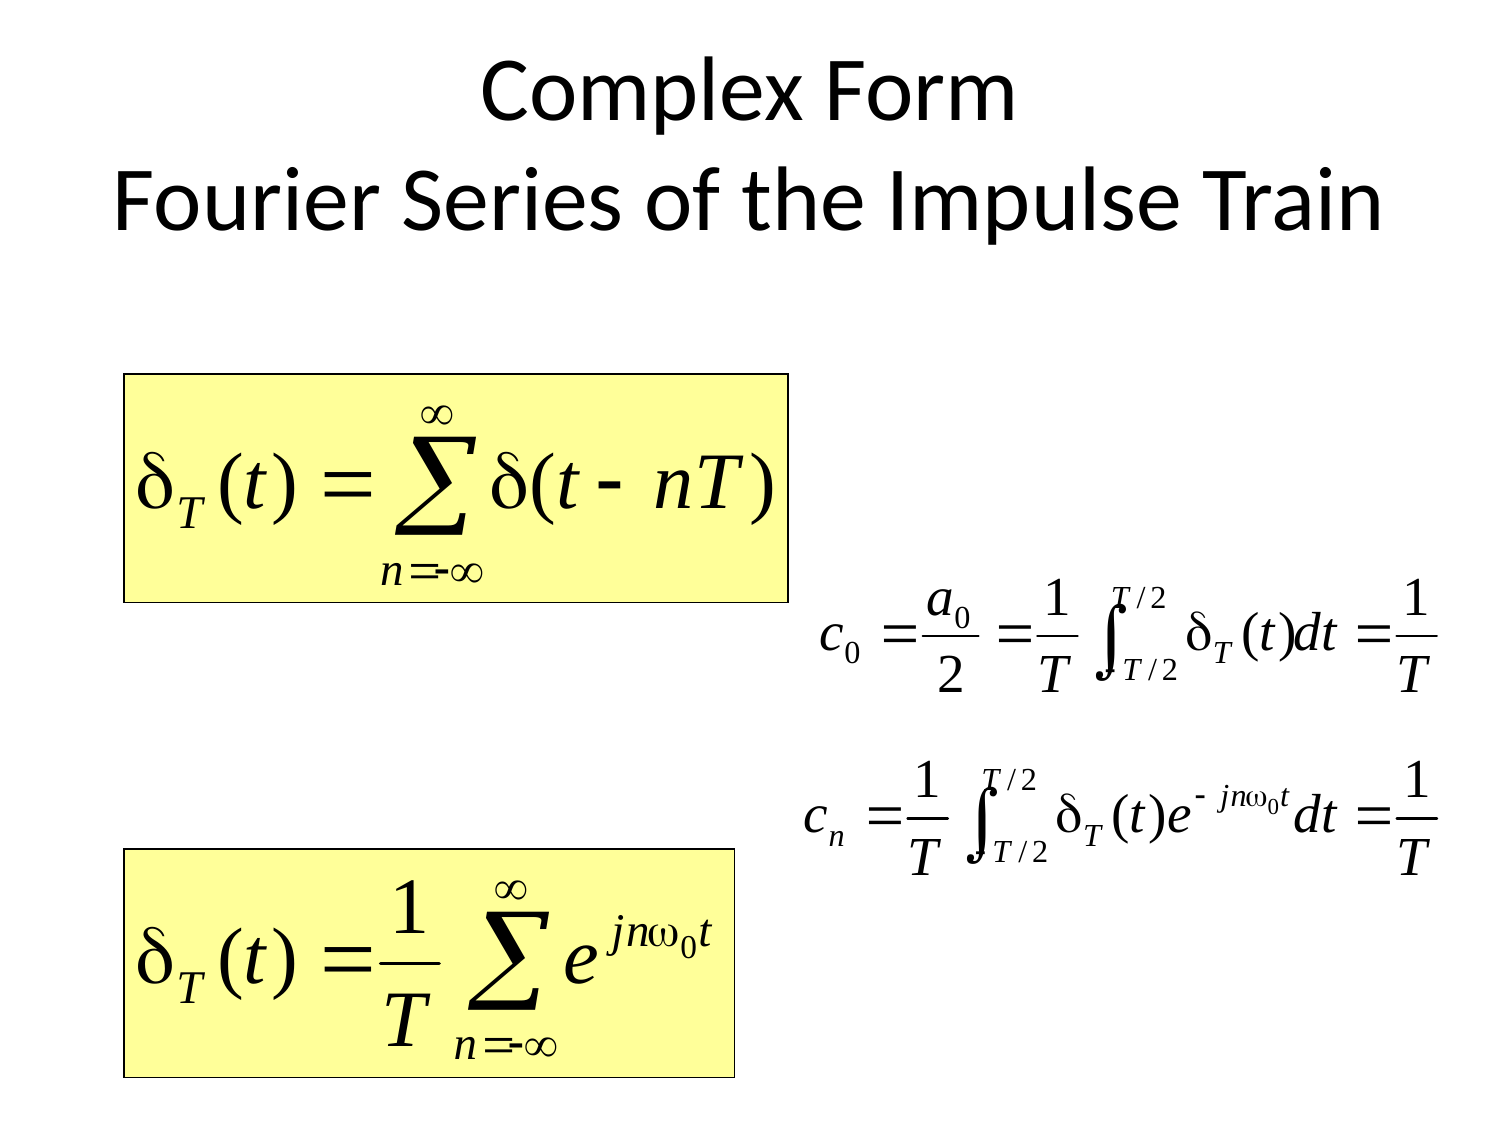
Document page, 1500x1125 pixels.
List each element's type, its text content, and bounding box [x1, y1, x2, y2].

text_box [124, 849, 735, 1078]
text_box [124, 374, 788, 603]
title Complex Form Fourier Series of the Impulse Train [75, 45, 1425, 233]
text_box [812, 562, 1449, 706]
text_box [795, 744, 1451, 888]
